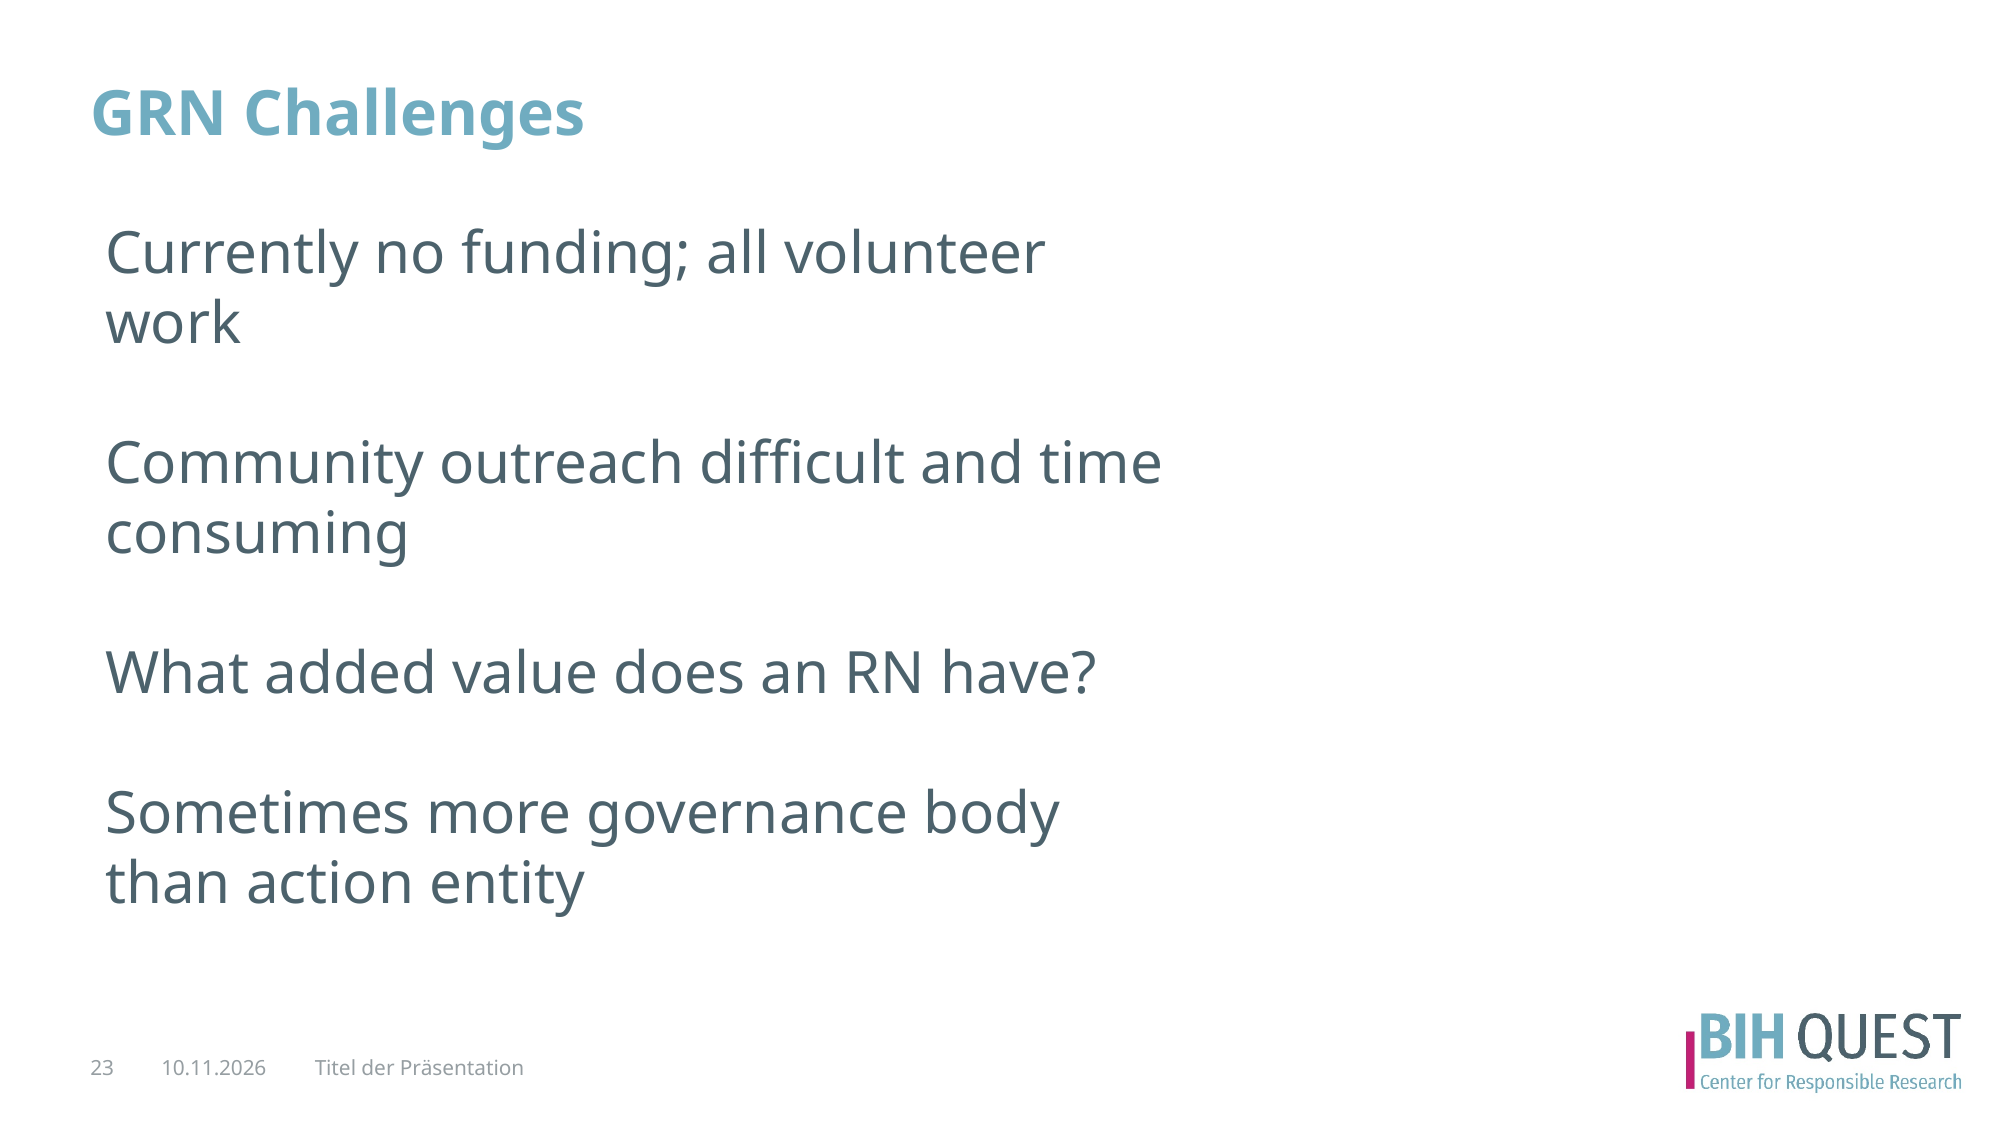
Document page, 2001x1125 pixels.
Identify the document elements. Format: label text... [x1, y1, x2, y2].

slide_number 23 [90, 1046, 138, 1083]
text_box Currently no funding; all volunteer work Community outreach difficult and time consuming What added value does an RN have? Sometimes more governance body than action entity [90, 208, 1189, 923]
title GRN Challenges [90, 78, 1721, 220]
picture [1661, 987, 1986, 1115]
footer Titel der Präsentation [314, 1046, 1024, 1083]
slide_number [161, 1046, 292, 1083]
